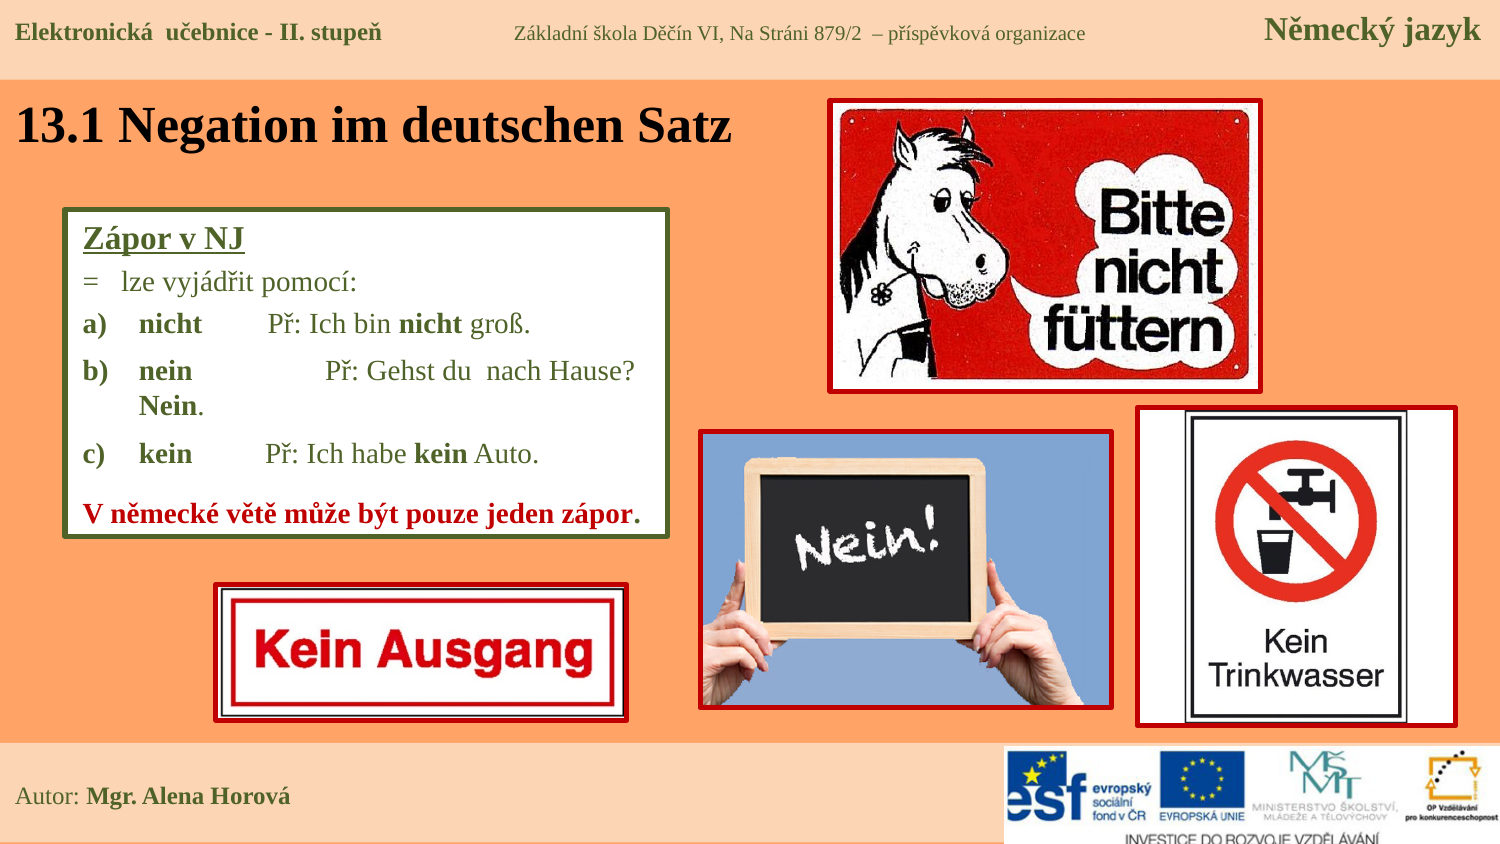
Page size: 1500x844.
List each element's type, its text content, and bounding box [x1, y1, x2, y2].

title 13.1 Negation im deutschen Satz [0, 80, 757, 200]
picture [702, 433, 1109, 706]
text_box Elektronická učebnice - II. stupeň Základní škola Děčín VI, Na Stráni 879/2 – příspěvková organizace Německý jazyk [0, 0, 1500, 80]
picture [1139, 409, 1453, 724]
picture [1003, 746, 1500, 844]
picture [218, 586, 625, 718]
picture [832, 102, 1259, 389]
text_box Autor: Mgr. Alena Horová [0, 742, 1500, 843]
text_box Zápor v NJ = lze vyjádřit pomocí: nicht Př: Ich bin nicht groß. nein Př: Gehst du nach Hause? Nein. kein Př: Ich habe kein Auto. V německé větě může být pouze jeden zápor. [64, 209, 668, 537]
